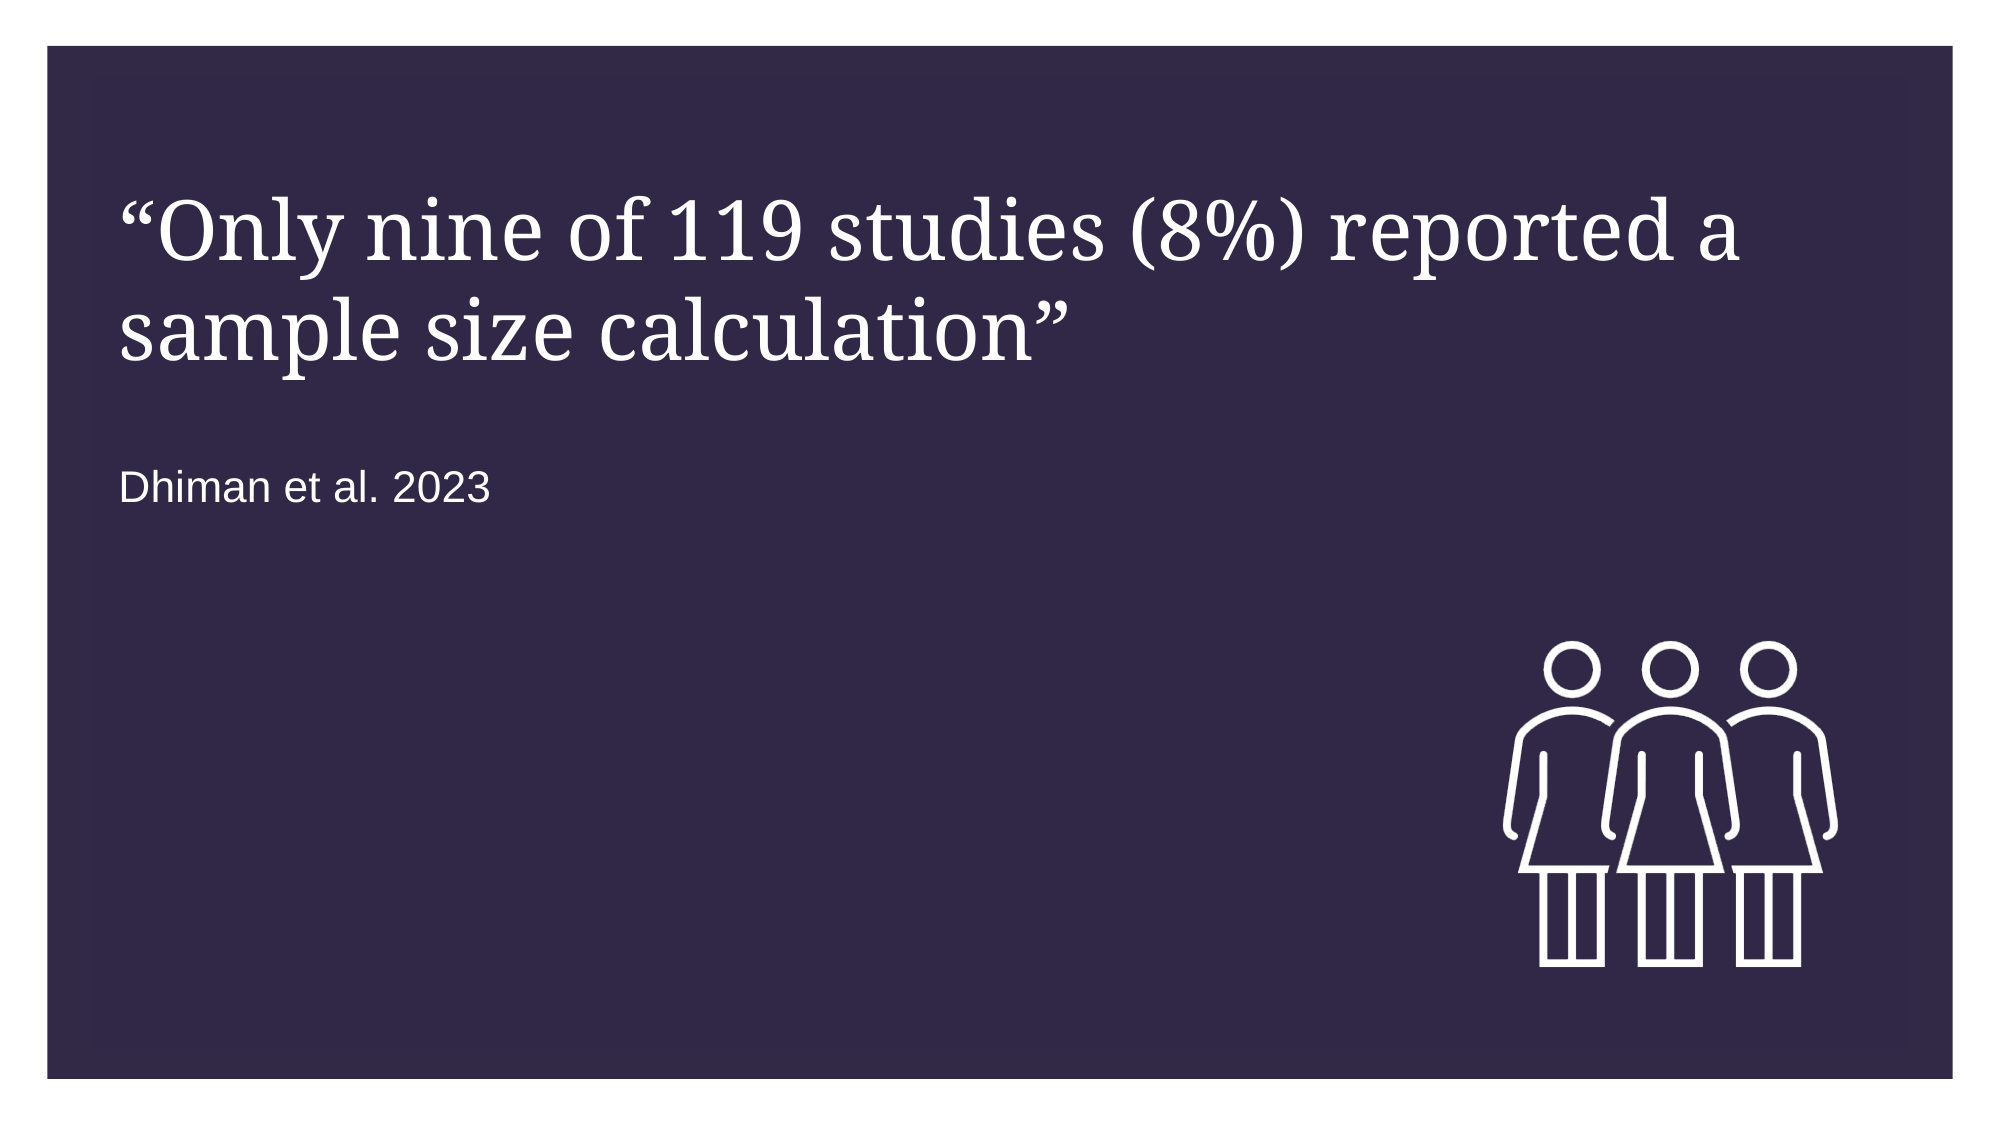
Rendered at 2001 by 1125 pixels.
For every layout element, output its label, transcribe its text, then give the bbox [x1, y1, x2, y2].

picture [1474, 608, 1867, 1000]
title “Only nine of 119 studies (8%) reported a sample size calculation” [118, 171, 1833, 382]
list Dhiman et al. 2023 [118, 431, 1833, 517]
